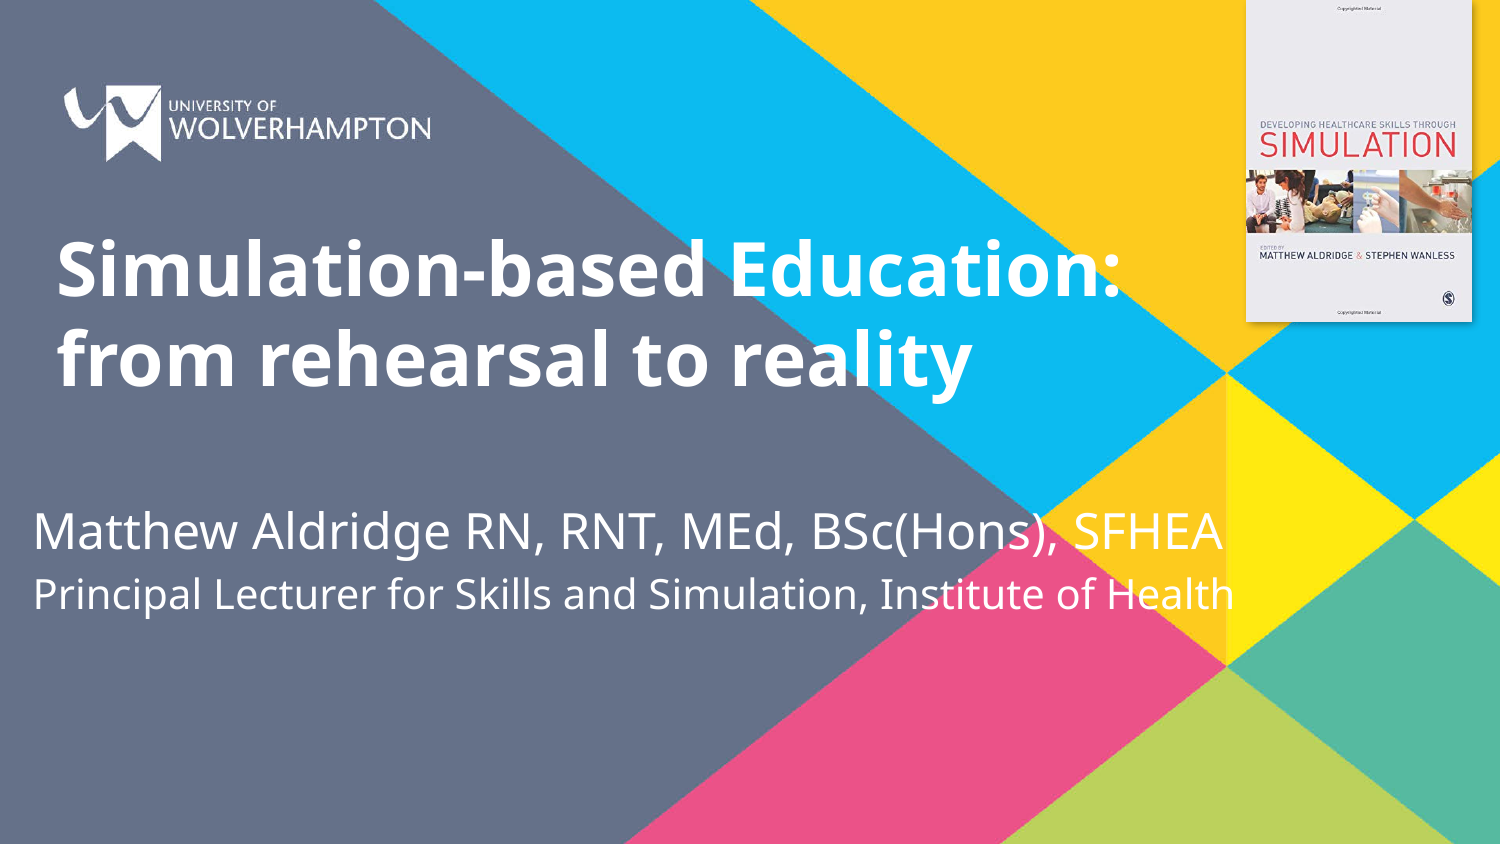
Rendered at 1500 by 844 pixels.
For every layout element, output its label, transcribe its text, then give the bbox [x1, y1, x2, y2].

title Simulation-based Education: from rehearsal to reality [41, 221, 1317, 401]
subtitle Matthew Aldridge RN, RNT, MEd, BSc(Hons), SFHEA Principal Lecturer for Skills and Simulation, Institute of Health [17, 401, 1385, 618]
picture [0, 0, 1500, 844]
picture [750, 0, 1500, 322]
